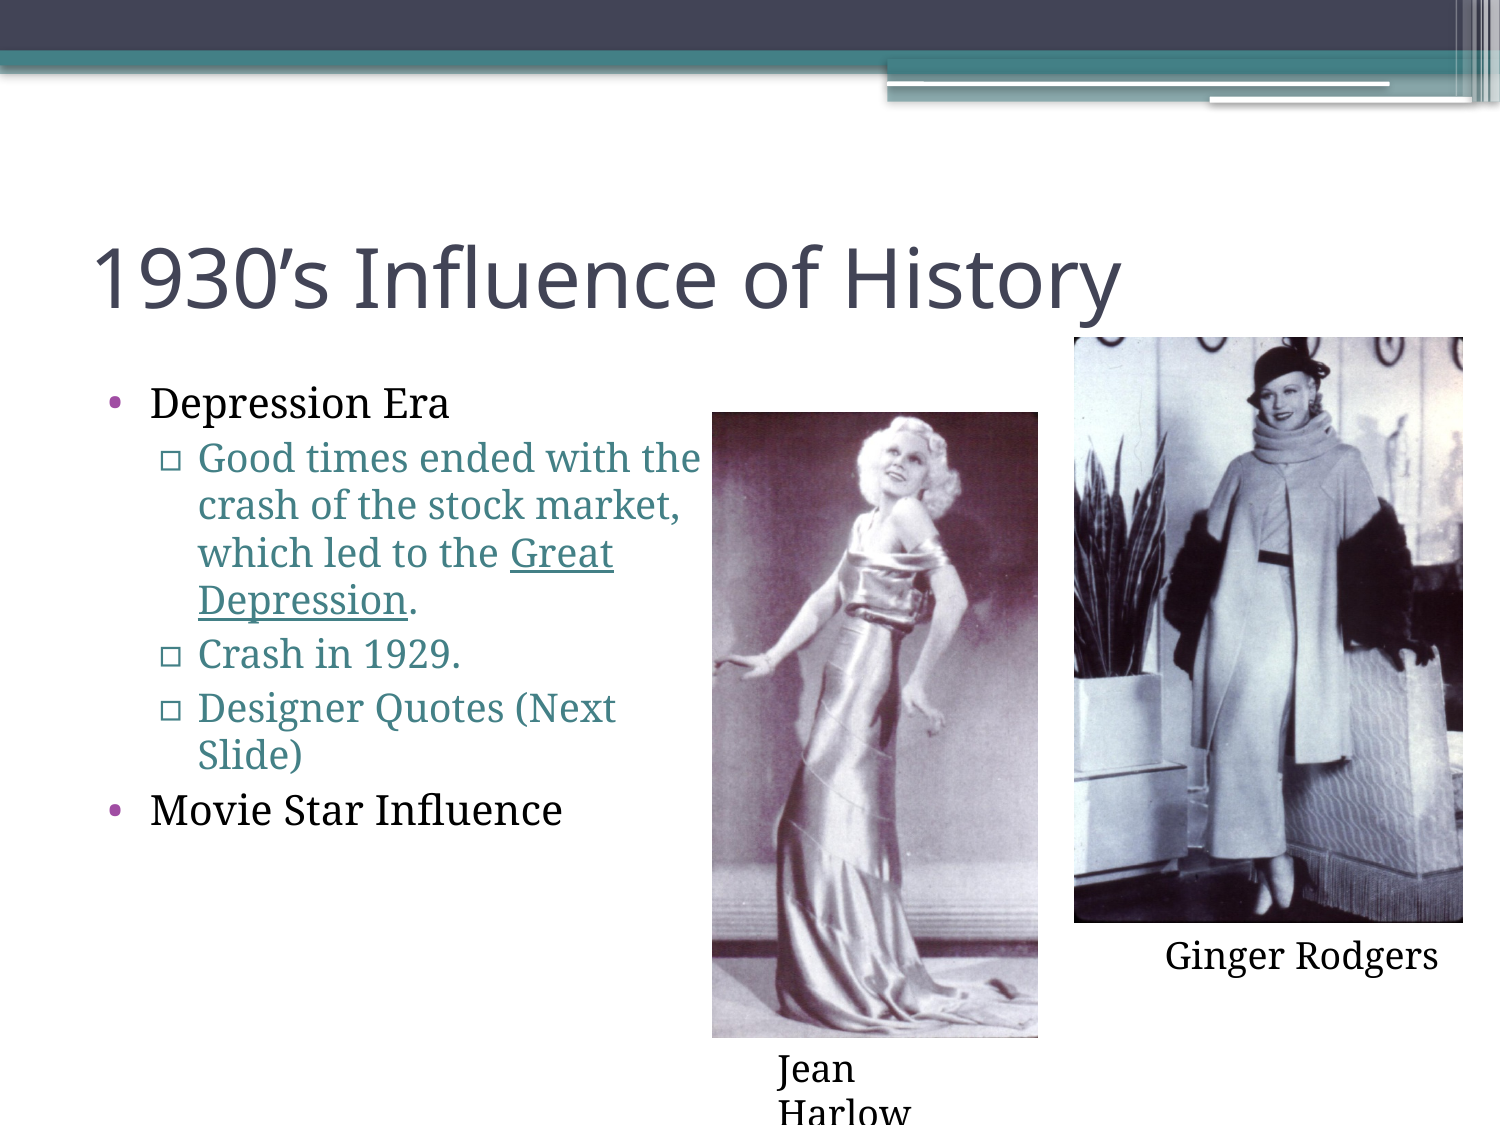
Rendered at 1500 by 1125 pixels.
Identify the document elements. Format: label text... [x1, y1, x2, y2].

picture [1074, 337, 1463, 924]
title 1930’s Influence of History [75, 187, 1425, 363]
list Depression Era Good times ended with the crash of the stock market, which led to the Great Depression. Crash in 1929. Designer Quotes (Next Slide) Movie Star Influence [75, 368, 738, 1112]
picture [712, 412, 1038, 1038]
text_box Ginger Rodgers [1149, 932, 1463, 985]
text_box Jean Harlow [762, 1049, 1013, 1125]
